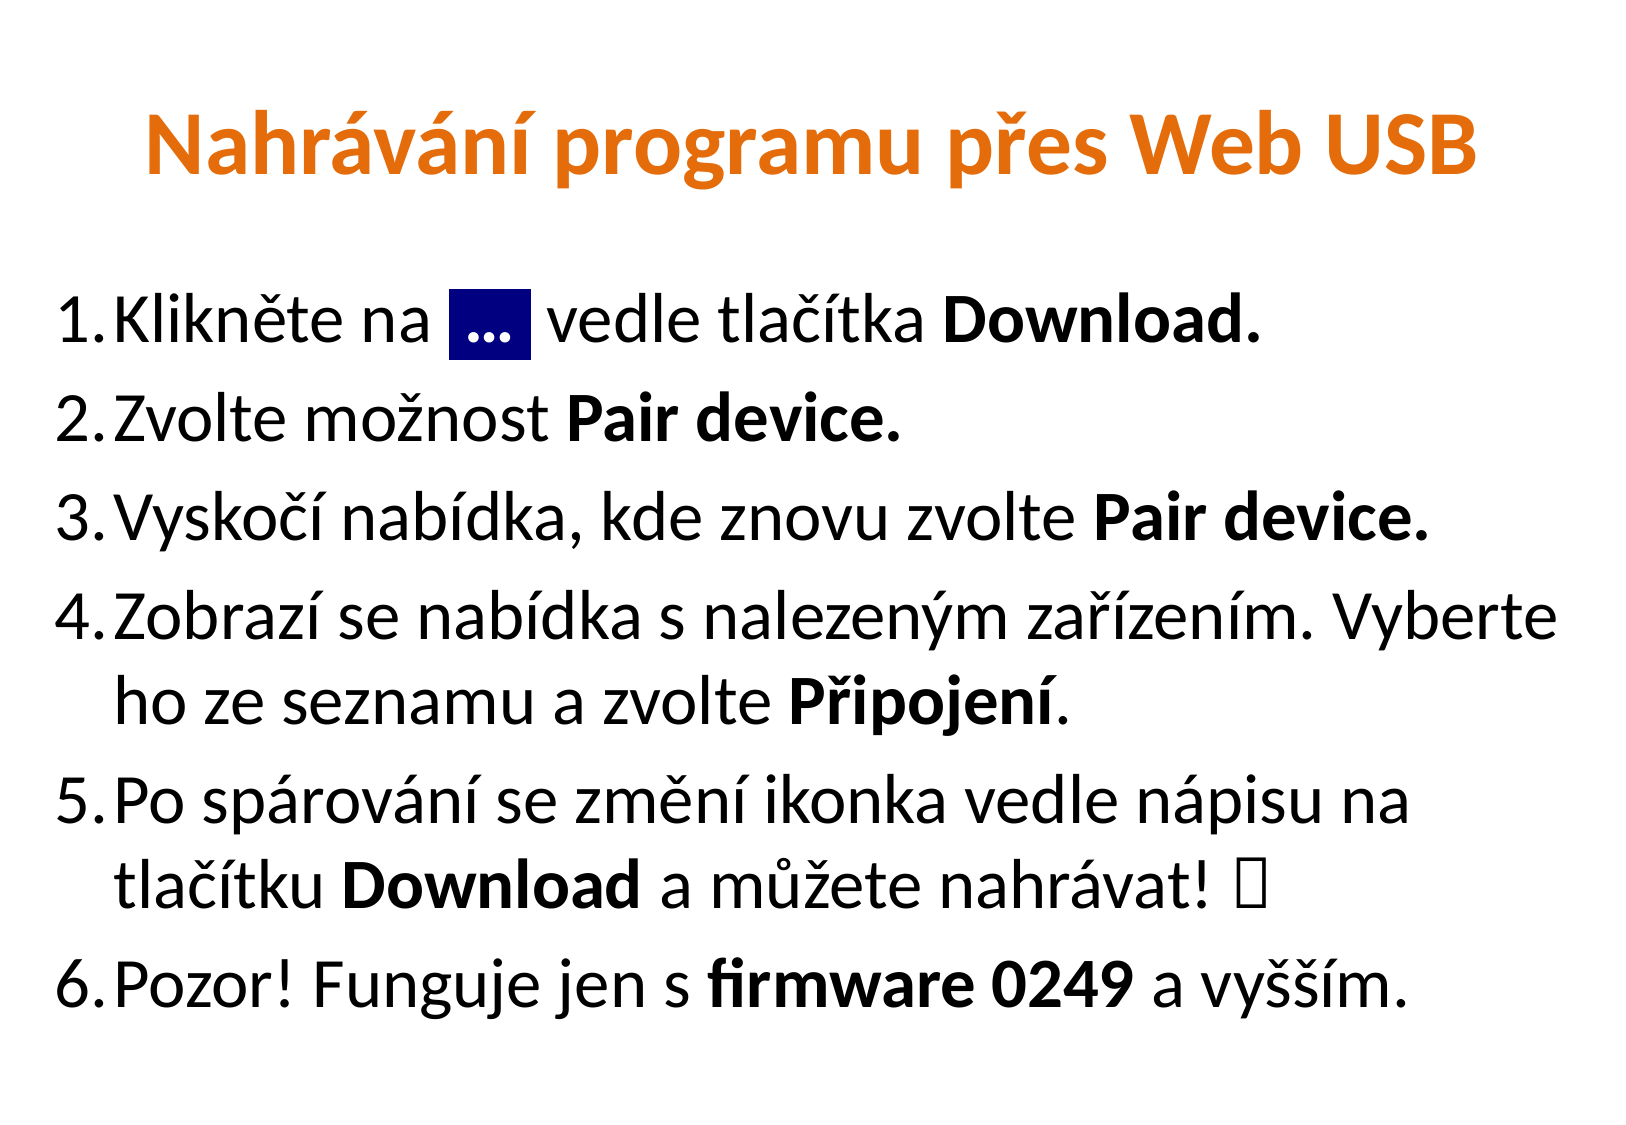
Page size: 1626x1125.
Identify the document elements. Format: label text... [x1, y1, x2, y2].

list Klikněte na … vedle tlačítka Download. Zvolte možnost Pair device. Vyskočí nabídka, kde znovu zvolte Pair device. Zobrazí se nabídka s nalezeným zařízením. Vyberte ho ze seznamu a zvolte Připojení. Po spárování se změní ikonka vedle nápisu na tlačítku Download a můžete nahrávat!  Pozor! Funguje jen s firmware 0249 a vyšším. [38, 263, 1593, 1081]
title Nahrávání programu přes Web USB [81, 44, 1544, 232]
